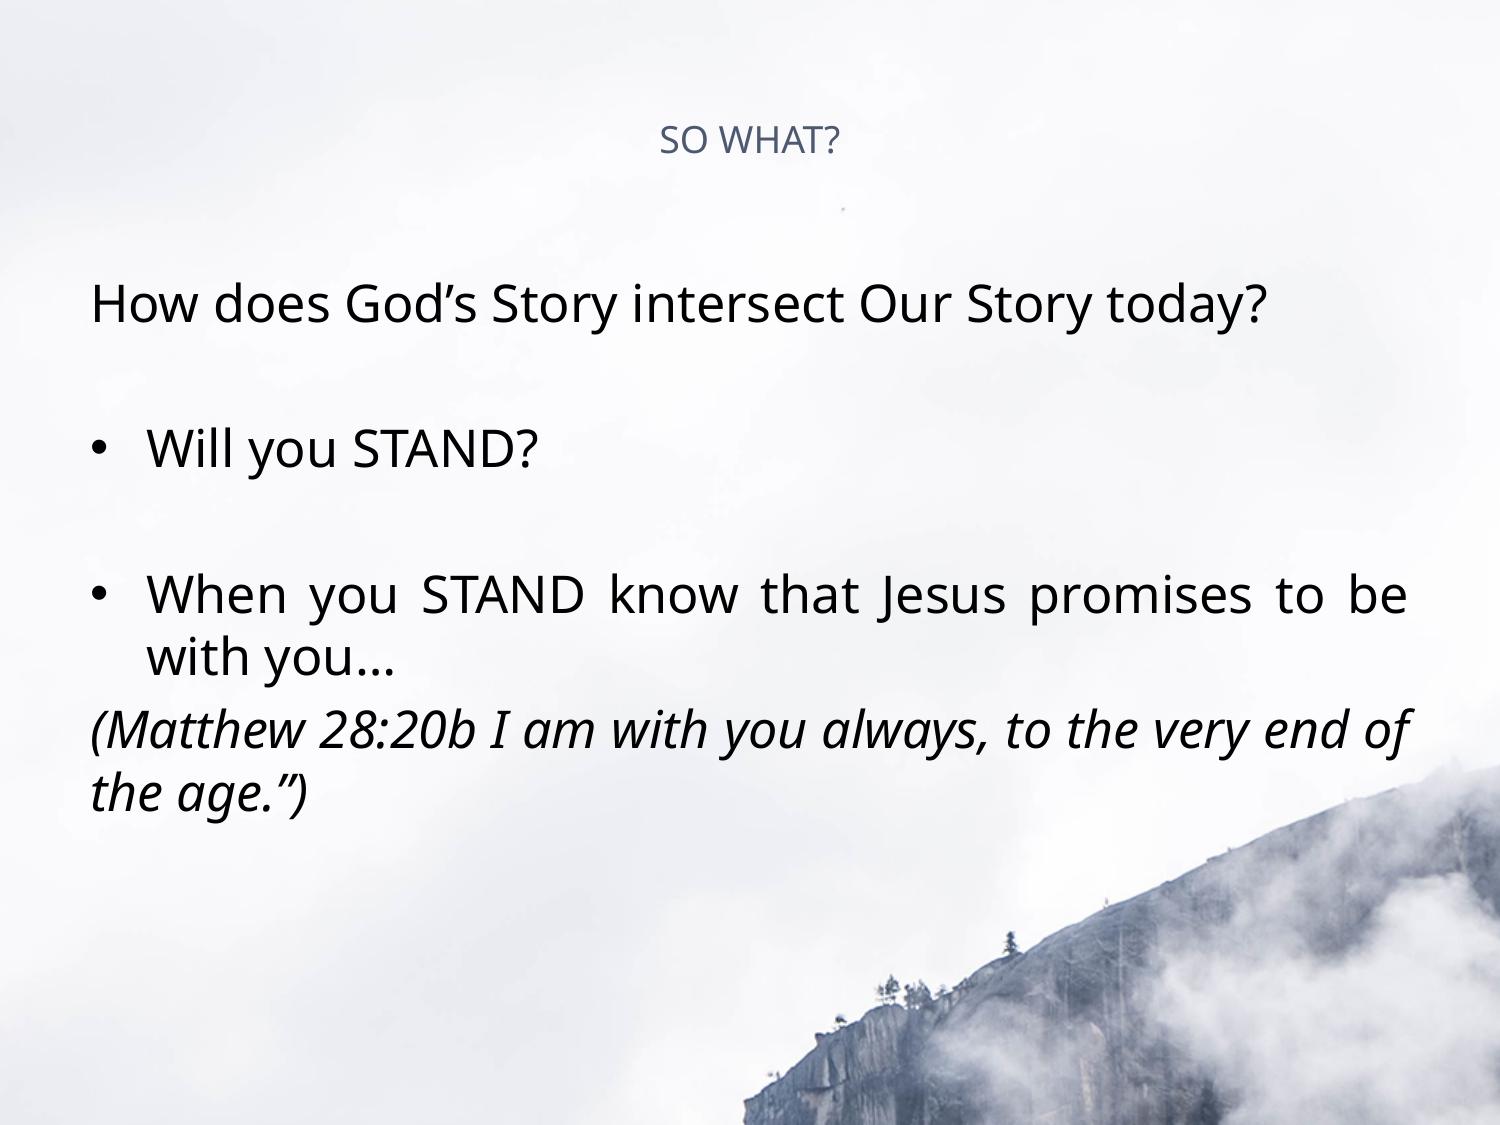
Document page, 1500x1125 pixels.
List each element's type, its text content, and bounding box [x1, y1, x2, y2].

picture [0, 0, 1500, 1125]
list How does God’s Story intersect Our Story today? Will you STAND? When you STAND know that Jesus promises to be with you… (Matthew 28:20b I am with you always, to the very end of the age.”) [75, 262, 1425, 1005]
title SO WHAT? [75, 45, 1425, 233]
